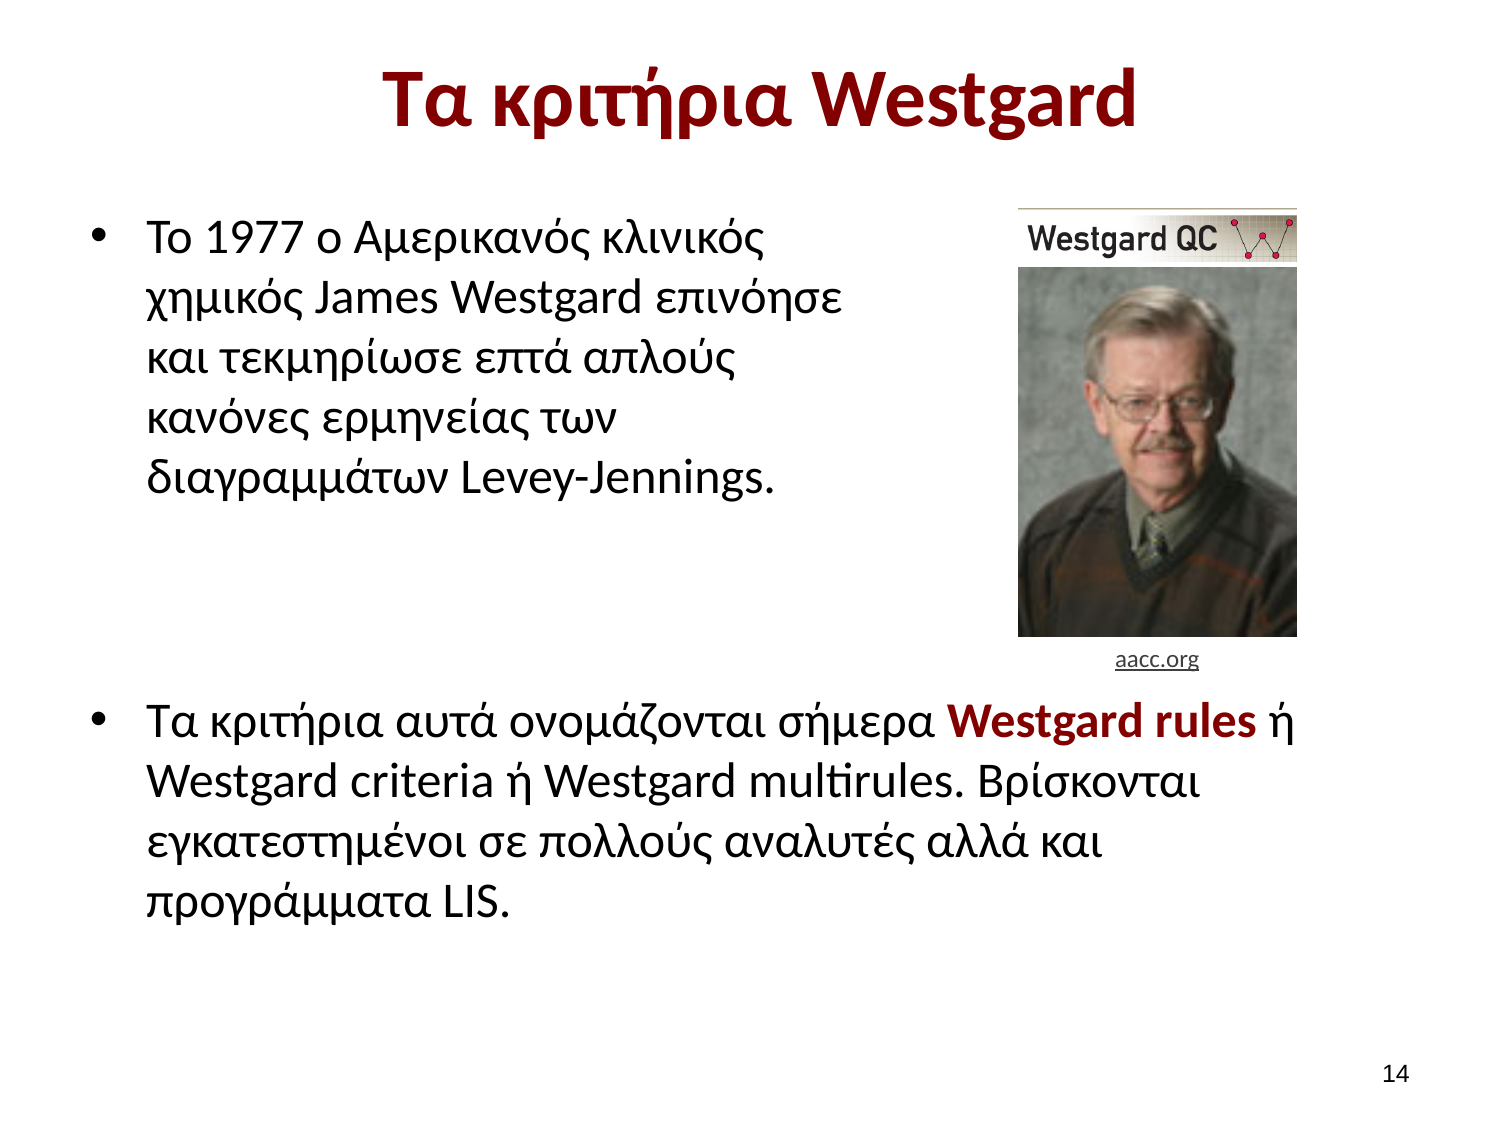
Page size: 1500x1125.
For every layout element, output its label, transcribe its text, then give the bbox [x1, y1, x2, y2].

picture [1018, 266, 1297, 637]
slide_number 13 [1074, 1042, 1425, 1103]
picture [1018, 208, 1297, 262]
title Τα κριτήρια Westgard [76, 19, 1427, 169]
list To 1977 ο Αμερικανός κλινικός χημικός James Westgard επινόησε και τεκμηρίωσε επτά απλούς κανόνες ερμηνείας των διαγραμμάτων Levey-Jennings. [75, 196, 880, 563]
text_box Tα κριτήρια αυτά ονομάζονται σήμερα Westgard rules ή Westgard criteria ή Westgard multirules. Βρίσκονται εγκατεστημένοι σε πολλούς αναλυτές αλλά και προγράμματα LIS. [74, 680, 1351, 936]
text_box aacc.org [997, 635, 1317, 680]
